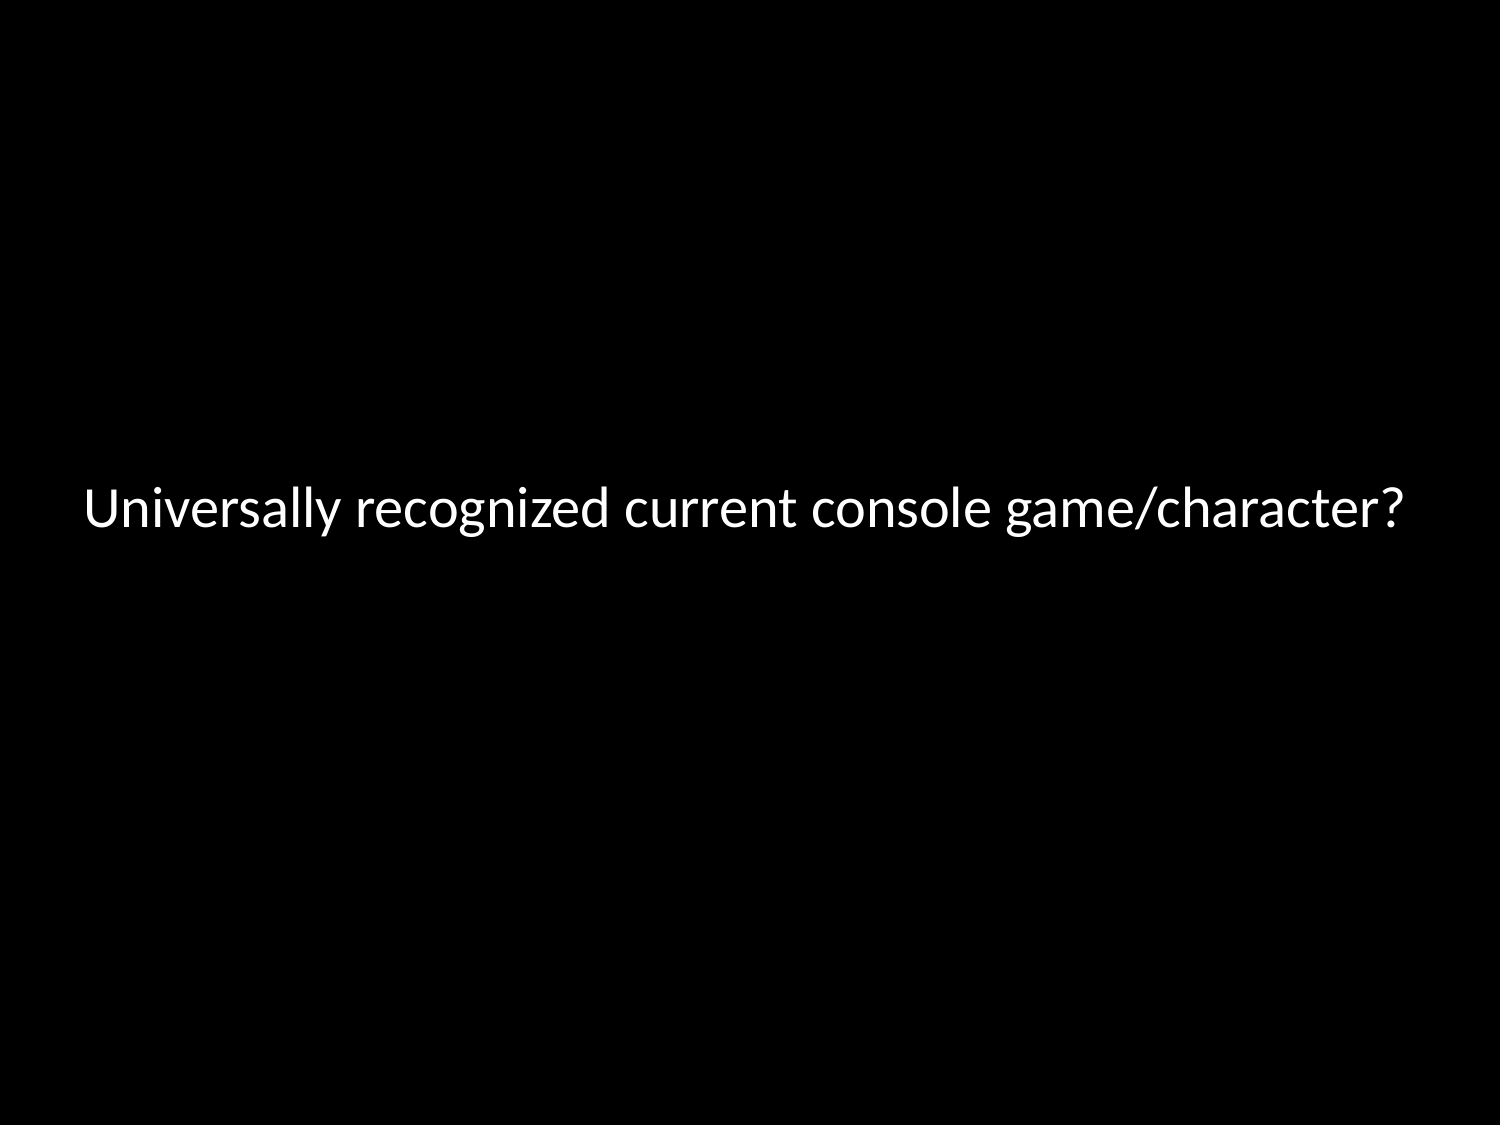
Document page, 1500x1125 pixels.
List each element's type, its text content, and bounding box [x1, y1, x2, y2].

text_box Universally recognized current console game/character? [68, 462, 1423, 547]
